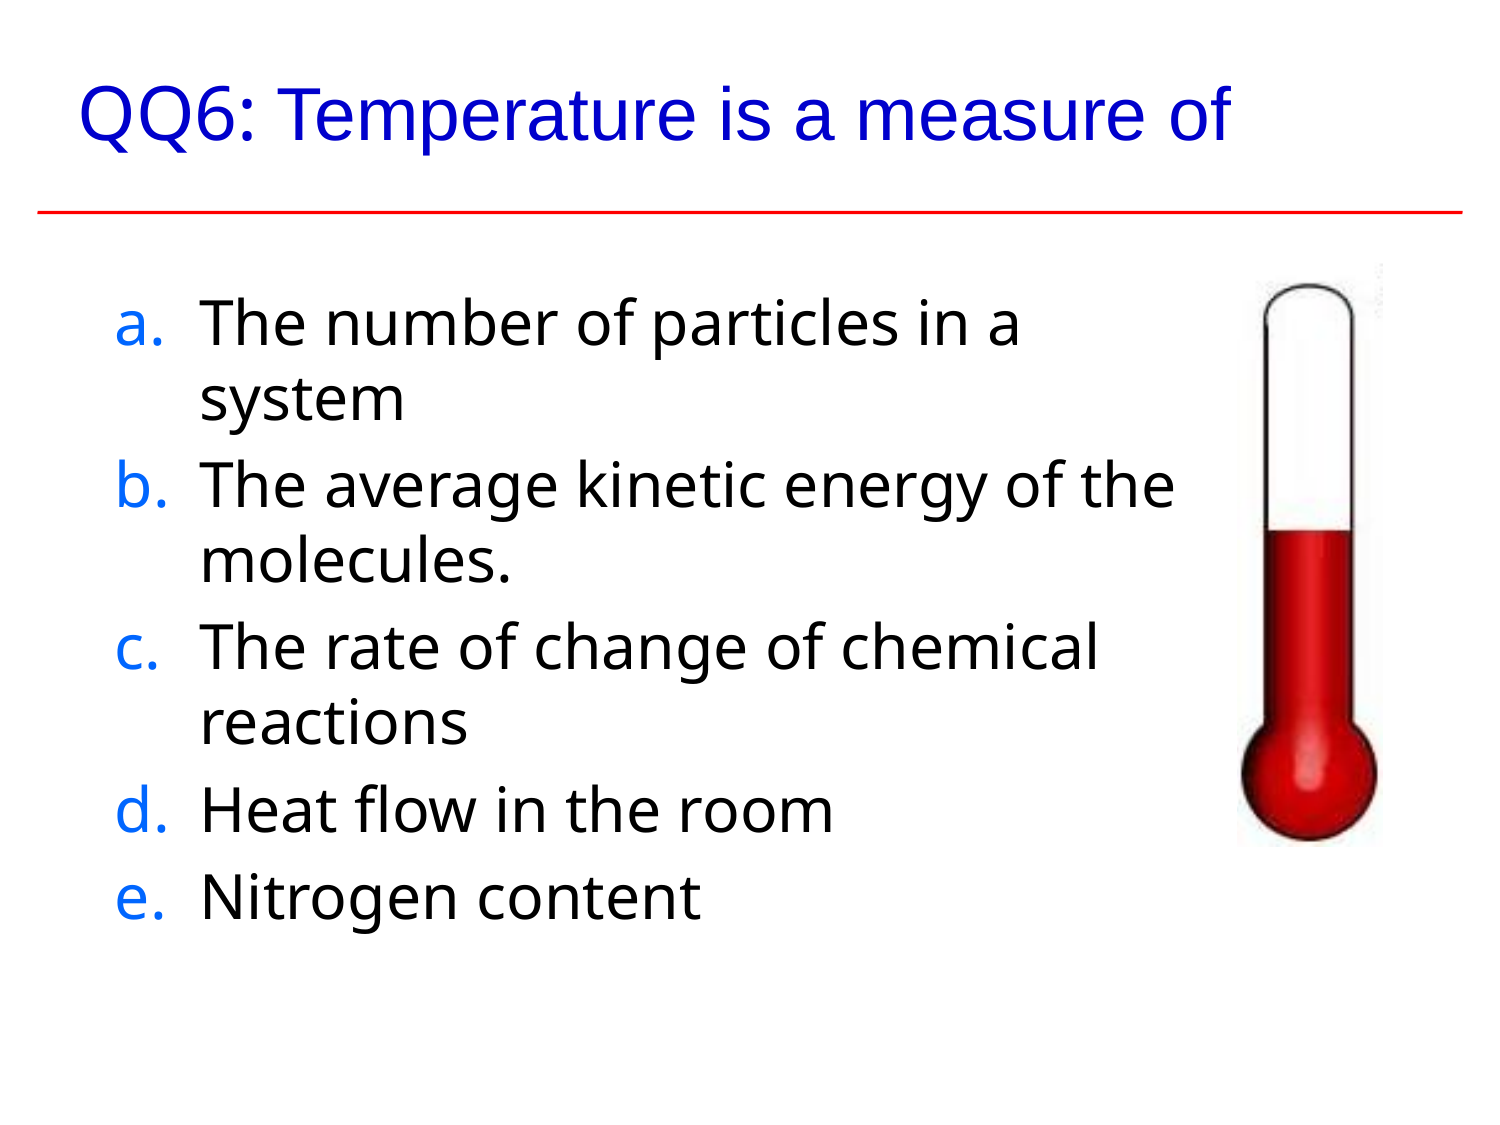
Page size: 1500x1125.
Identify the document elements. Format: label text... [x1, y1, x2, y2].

list The number of particles in a system The average kinetic energy of the molecules. The rate of change of chemical reactions Heat flow in the room Nitrogen content [99, 274, 1238, 976]
title QQ6: Temperature is a measure of [62, 37, 1313, 163]
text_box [1237, 262, 1383, 847]
